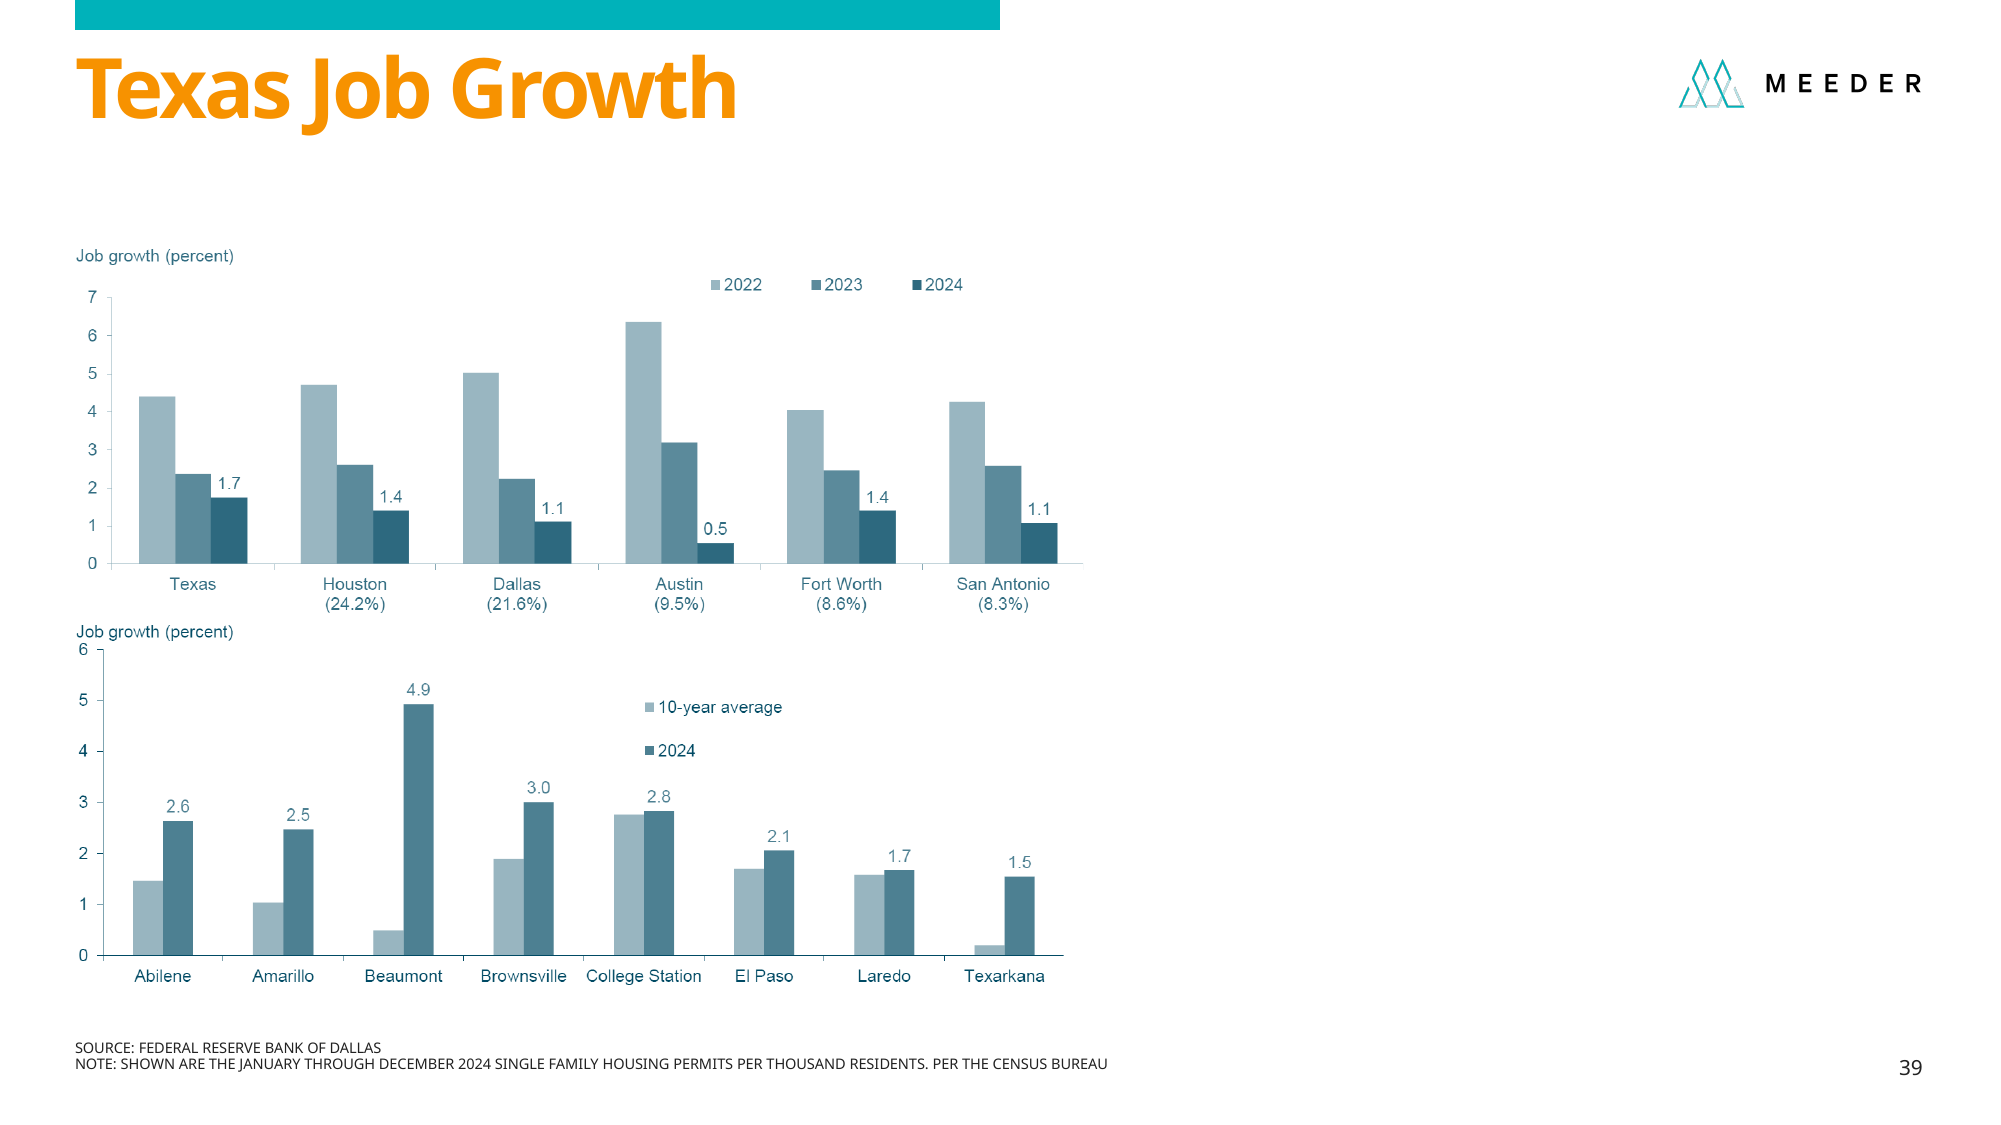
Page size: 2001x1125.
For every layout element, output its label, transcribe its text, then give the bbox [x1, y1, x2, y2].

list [75, 622, 1064, 993]
list Source: Federal reserve bank of Dallas Note: Shown are the January through December 2024 single family housing permits per thousand residents. Per the census bureau [75, 1035, 1925, 1073]
title Texas Job Growth [75, 46, 1658, 113]
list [75, 242, 1084, 630]
picture [1676, 55, 1925, 113]
text_box 39 [1884, 1047, 1967, 1099]
